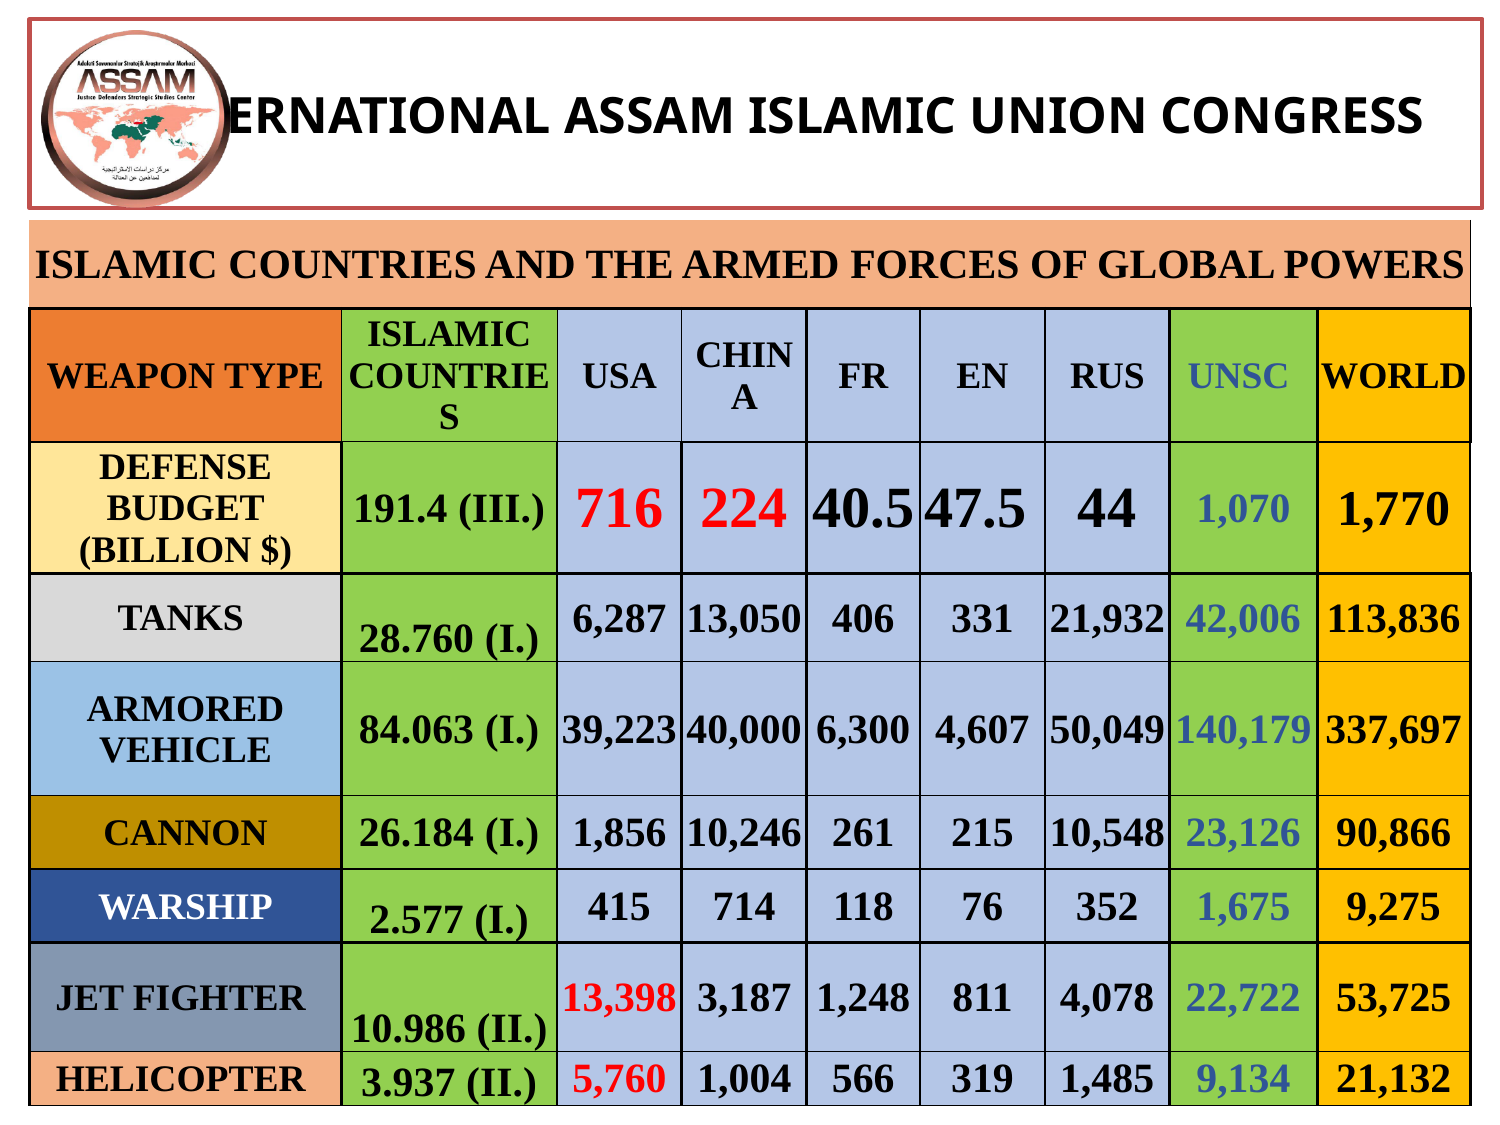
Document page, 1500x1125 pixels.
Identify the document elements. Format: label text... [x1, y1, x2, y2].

table_cell 352 [1046, 870, 1168, 941]
table_cell 10.986 (II.) [343, 944, 556, 1051]
table_cell 26.184 (I.) [343, 796, 556, 868]
table_cell 9,275 [1319, 870, 1469, 941]
table_cell 40,000 [683, 662, 805, 795]
table_cell 47.5 [921, 443, 1044, 572]
table_cell 84.063 (I.) [343, 662, 556, 795]
table_cell 566 [808, 1052, 919, 1105]
table_cell 714 [683, 870, 805, 941]
table_cell FR [808, 310, 919, 441]
table_header ISLAMIC COUNTRIES AND THE ARMED FORCES OF GLOBAL POWERS [29, 220, 1470, 307]
table_cell WEAPON TYPE [31, 310, 341, 441]
table_cell 21,932 [1046, 575, 1168, 661]
table_cell 13,398 [558, 944, 680, 1051]
table_cell JET FIGHTER [31, 944, 340, 1051]
table_cell 1,485 [1046, 1052, 1168, 1105]
table_cell 215 [921, 796, 1044, 868]
table_cell 1,070 [1171, 443, 1316, 572]
table_cell ARMORED VEHICLE [31, 662, 340, 795]
table_cell WORLD [1319, 310, 1469, 441]
table_cell 3.937 (II.) [343, 1052, 556, 1105]
picture [40, 30, 231, 209]
table_cell 319 [921, 1052, 1044, 1105]
table_cell 4,078 [1046, 944, 1168, 1051]
table_cell HELICOPTER [31, 1052, 340, 1105]
table_cell DEFENSE BUDGET (BILLION $) [31, 443, 340, 572]
table_cell 10,246 [683, 796, 805, 868]
table_cell 1,675 [1171, 870, 1316, 941]
table_cell 1,770 [1319, 443, 1469, 572]
table_cell 6,300 [808, 662, 919, 795]
table_cell 5,760 [558, 1052, 680, 1105]
table_cell 44 [1046, 443, 1168, 572]
table_cell 39,223 [558, 662, 680, 795]
table_cell 191.4 (III.) [343, 442, 556, 572]
table_cell 1,004 [683, 1052, 805, 1105]
table_cell USA [558, 310, 681, 441]
table_cell 4,607 [921, 662, 1044, 795]
table_cell 716 [558, 442, 680, 572]
table_cell 1,856 [558, 796, 680, 868]
table_cell CANNON [31, 796, 340, 868]
table_cell 6,287 [558, 575, 680, 661]
table_cell 337,697 [1319, 662, 1469, 795]
table_cell 3,187 [683, 944, 805, 1051]
table_cell CHINA [682, 310, 805, 441]
table_cell 40.5 [808, 443, 919, 572]
table_cell 811 [921, 944, 1044, 1051]
table_cell TANKS [31, 575, 340, 661]
table_cell 50,049 [1046, 662, 1168, 795]
table_cell 22,722 [1171, 944, 1316, 1051]
table_cell 113,836 [1319, 575, 1469, 661]
table_cell 140,179 [1171, 662, 1316, 795]
table_cell 76 [921, 870, 1044, 941]
table_cell 2.577 (I.) [343, 870, 556, 941]
table_cell 10,548 [1046, 796, 1168, 868]
table_cell 53,725 [1319, 944, 1469, 1051]
table_cell WARSHIP [31, 870, 340, 941]
table_cell 118 [808, 870, 919, 941]
table_cell UNSC [1171, 310, 1316, 441]
table_cell 13,050 [683, 575, 805, 661]
table_cell 331 [921, 575, 1044, 661]
table_cell ISLAMIC COUNTRIES [342, 310, 557, 441]
table_cell 28.760 (I.) [343, 575, 556, 661]
table_cell 23,126 [1171, 796, 1316, 868]
table_cell 406 [808, 575, 919, 661]
table_cell 9,134 [1171, 1052, 1316, 1105]
table_cell 42,006 [1171, 575, 1316, 661]
table_cell RUS [1046, 310, 1168, 441]
title 4. INTERNATIONAL ASSAM ISLAMIC UNION CONGRESS [27, 17, 1484, 210]
table_cell 1,248 [808, 944, 919, 1051]
table_cell 21,132 [1319, 1052, 1469, 1105]
table_cell 90,866 [1319, 796, 1469, 868]
table_cell EN [921, 310, 1044, 441]
table_cell 261 [808, 796, 919, 868]
table_cell 415 [558, 870, 680, 941]
table_cell 224 [683, 443, 805, 572]
